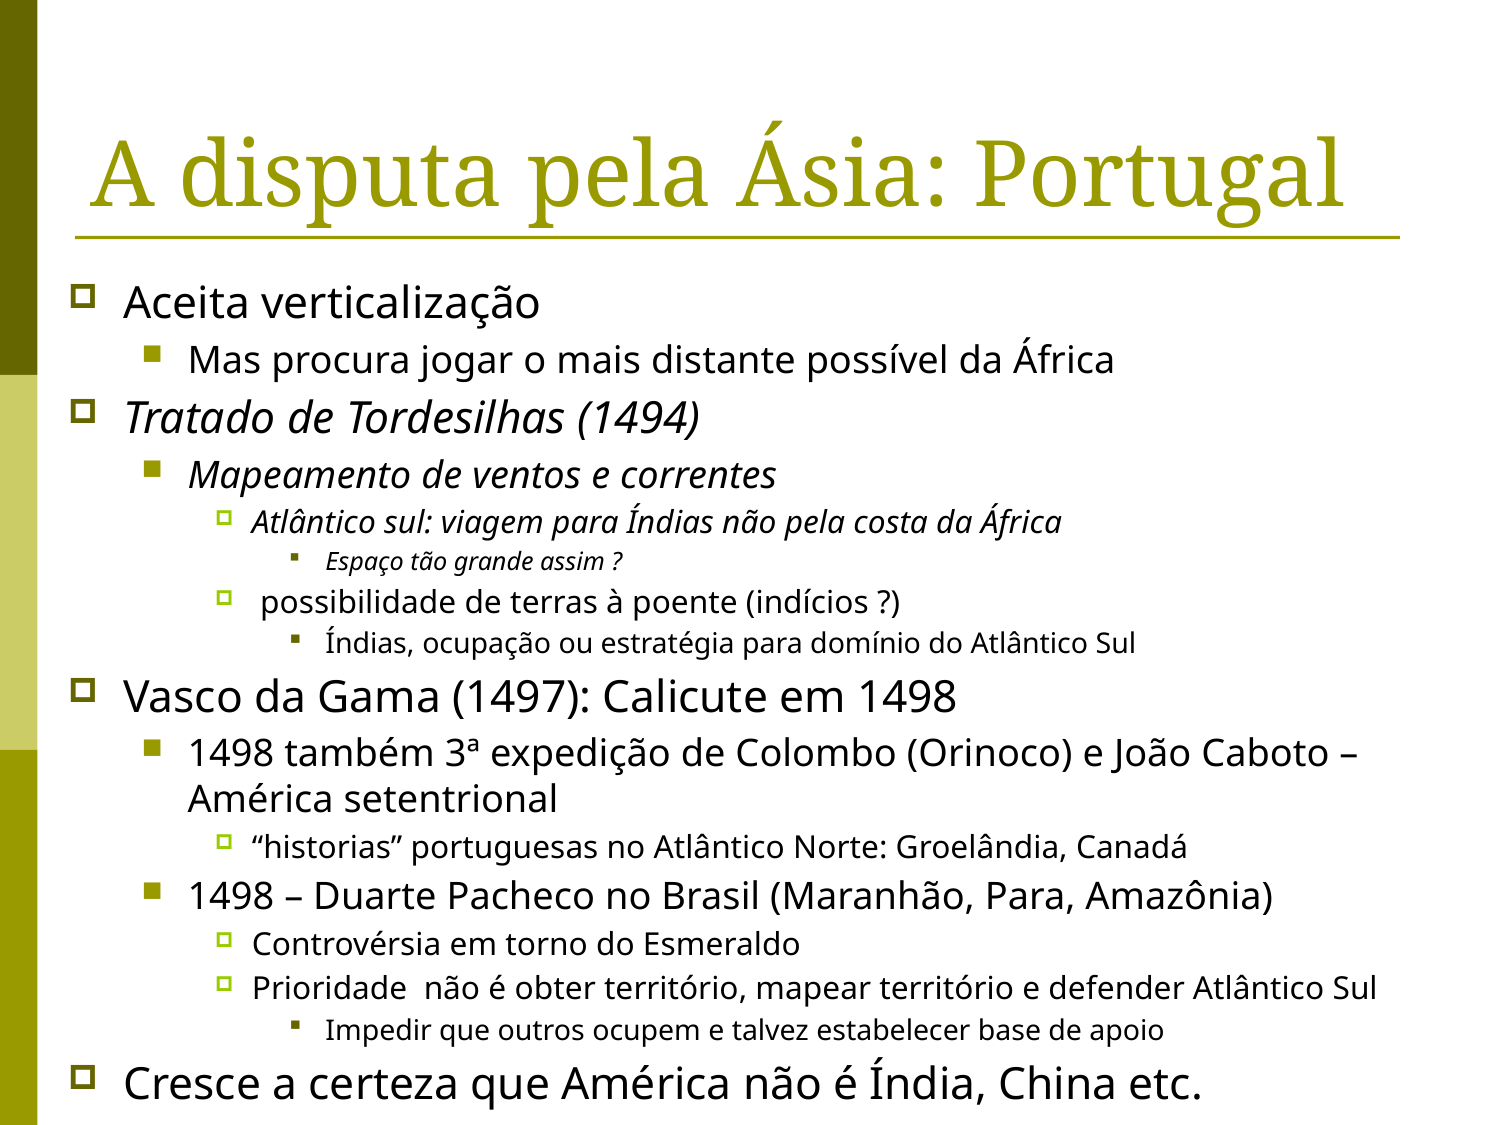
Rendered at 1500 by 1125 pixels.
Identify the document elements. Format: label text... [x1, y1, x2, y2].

list Aceita verticalização Mas procura jogar o mais distante possível da África Tratado de Tordesilhas (1494) Mapeamento de ventos e correntes Atlântico sul: viagem para Índias não pela costa da África Espaço tão grande assim ? possibilidade de terras à poente (indícios ?) Índias, ocupação ou estratégia para domínio do Atlântico Sul Vasco da Gama (1497): Calicute em 1498 1498 também 3ª expedição de Colombo (Orinoco) e João Caboto – América setentrional “historias” portuguesas no Atlântico Norte: Groelândia, Canadá 1498 – Duarte Pacheco no Brasil (Maranhão, Para, Amazônia) Controvérsia em torno do Esmeraldo Prioridade não é obter território, mapear território e defender Atlântico Sul Impedir que outros ocupem e talvez estabelecer base de apoio Cresce a certeza que América não é Índia, China etc. [52, 266, 1479, 1125]
title A disputa pela Ásia: Portugal [74, 45, 1426, 233]
